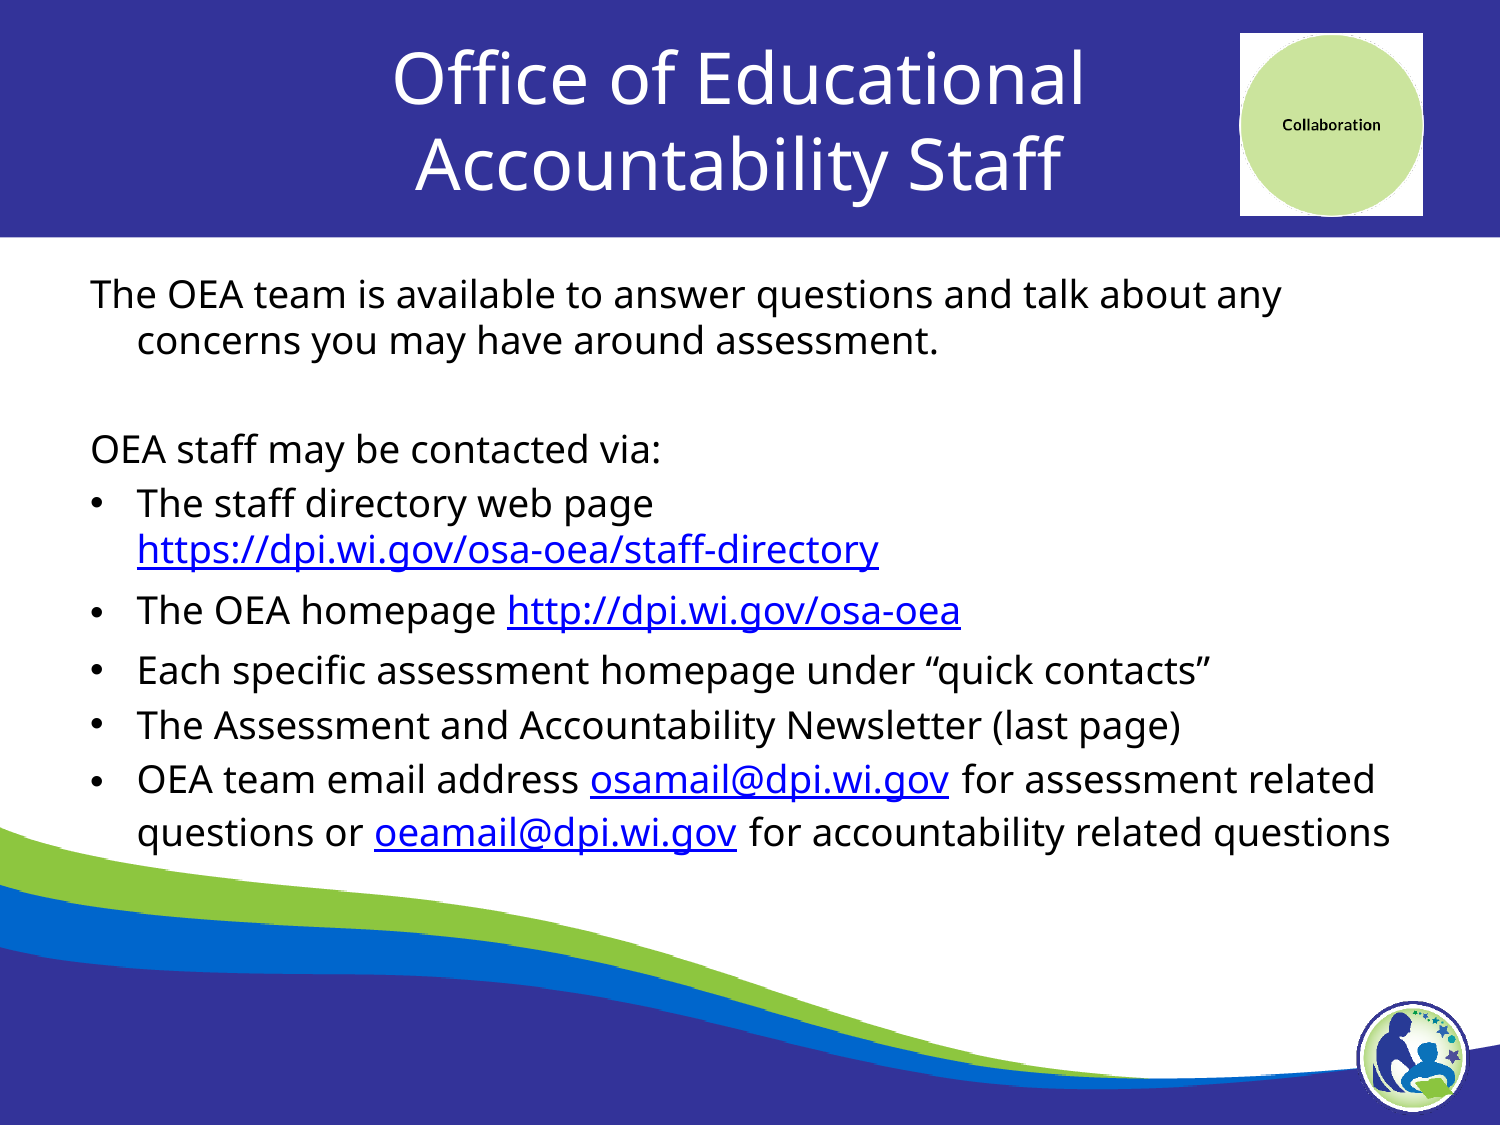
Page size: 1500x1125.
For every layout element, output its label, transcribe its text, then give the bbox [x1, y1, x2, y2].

picture [0, 801, 1500, 1125]
picture [1239, 32, 1424, 217]
title Office of Educational Accountability Staff [73, 24, 1424, 213]
list The OEA team is available to answer questions and talk about any concerns you may have around assessment. OEA staff may be contacted via: The staff directory web page https://dpi.wi.gov/osa-oea/staff-directory The OEA homepage http://dpi.wi.gov/osa-oea Each specific assessment homepage under “quick contacts” The Assessment and Accountability Newsletter (last page) OEA team email address osamail@dpi.wi.gov for assessment related questions or oeamail@dpi.wi.gov for accountability related questions [75, 262, 1425, 913]
